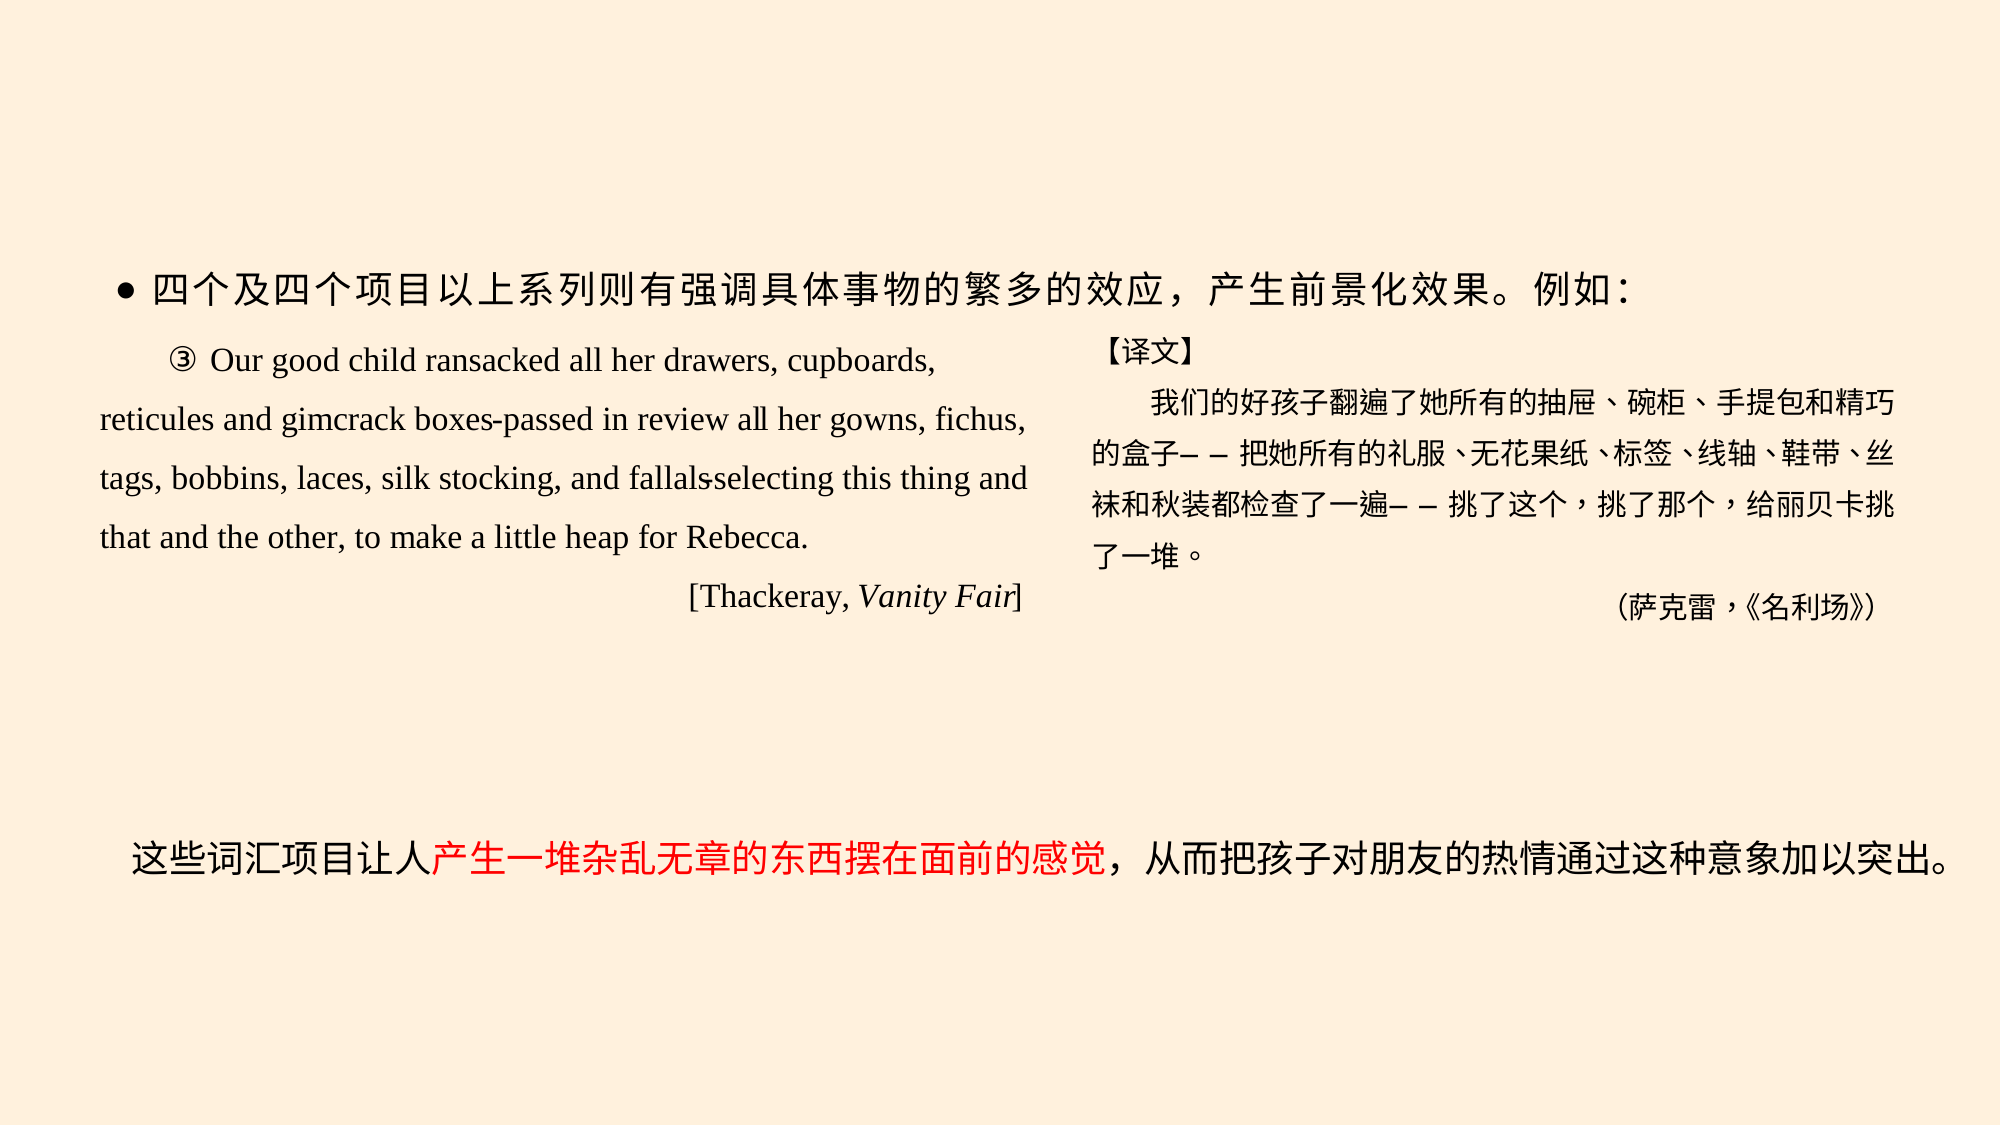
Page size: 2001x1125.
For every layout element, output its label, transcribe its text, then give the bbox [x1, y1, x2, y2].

text_box 这些词汇项目让人产生一堆杂乱无章的东西摆在面前的感觉，从而把孩子对朋友的热情通过这种意象加以突出。 [117, 827, 1960, 888]
list 四个及四个项目以上系列则有强调具体事物的繁多的效应，产生前景化效果。例如： [99, 244, 1824, 319]
picture [99, 329, 1063, 633]
picture [1091, 325, 1930, 637]
